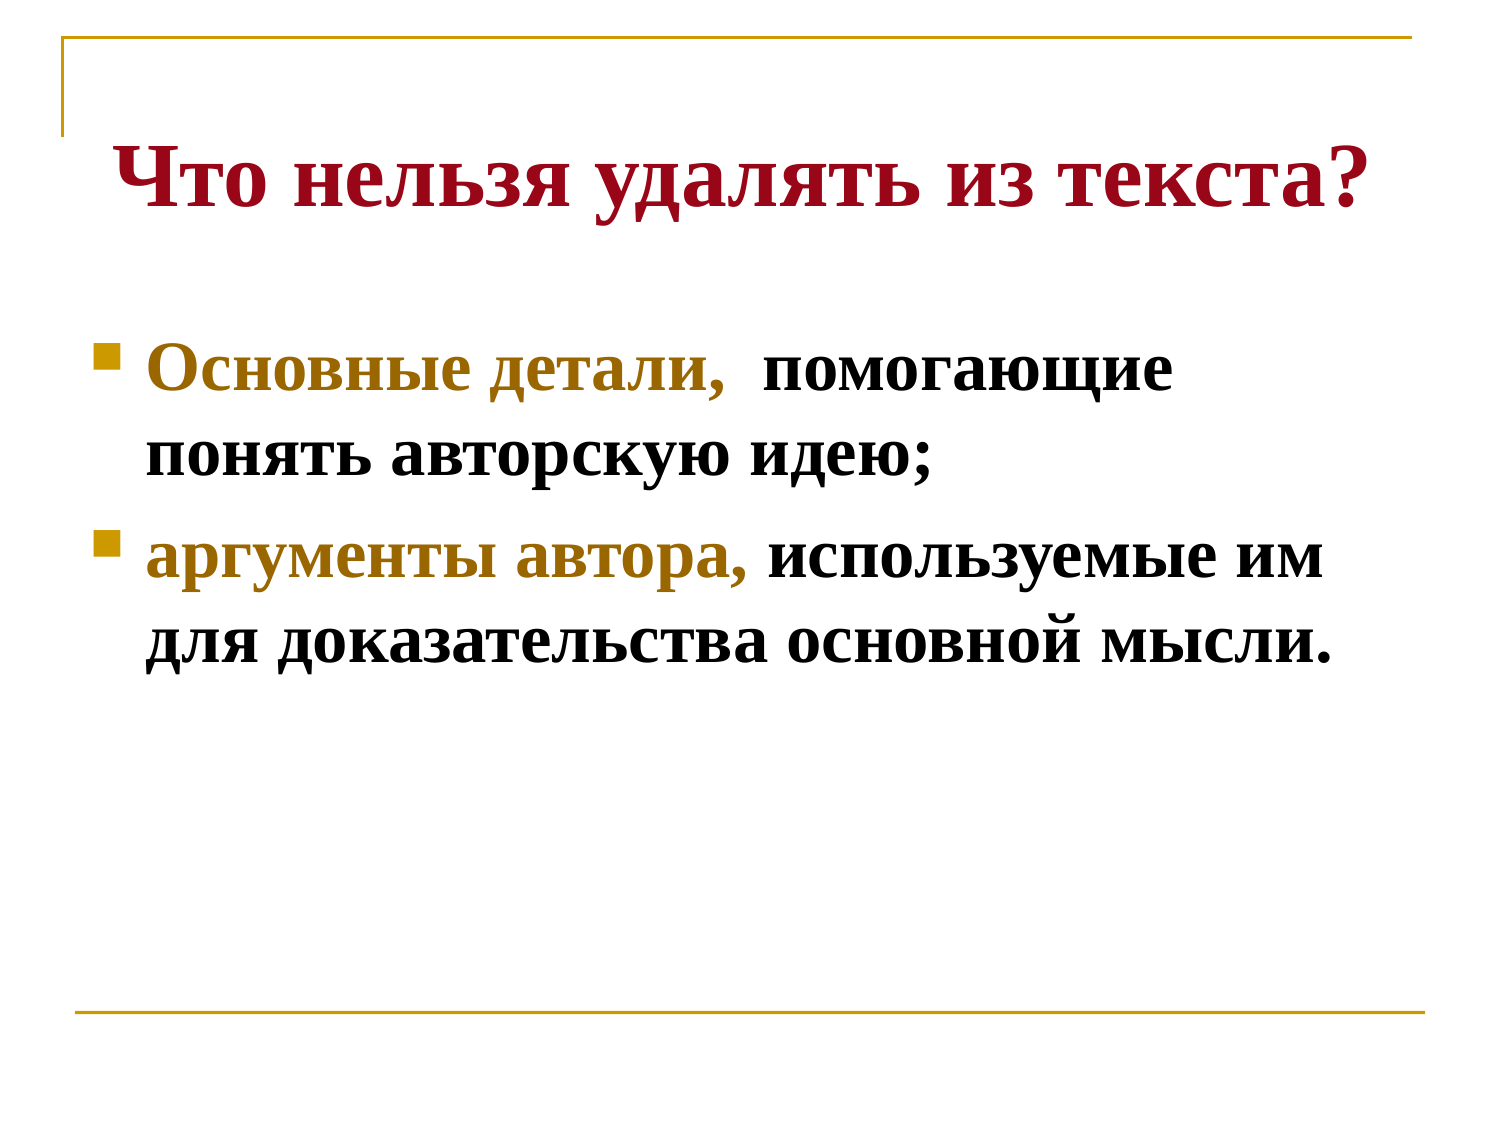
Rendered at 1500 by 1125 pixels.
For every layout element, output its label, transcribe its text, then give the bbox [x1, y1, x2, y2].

text_box Основные детали, помогающие понять авторскую идею; аргументы автора, используемые им для доказательства основной мысли. [74, 312, 1350, 988]
text_box Что нельзя удалять из текста? [74, 45, 1425, 233]
